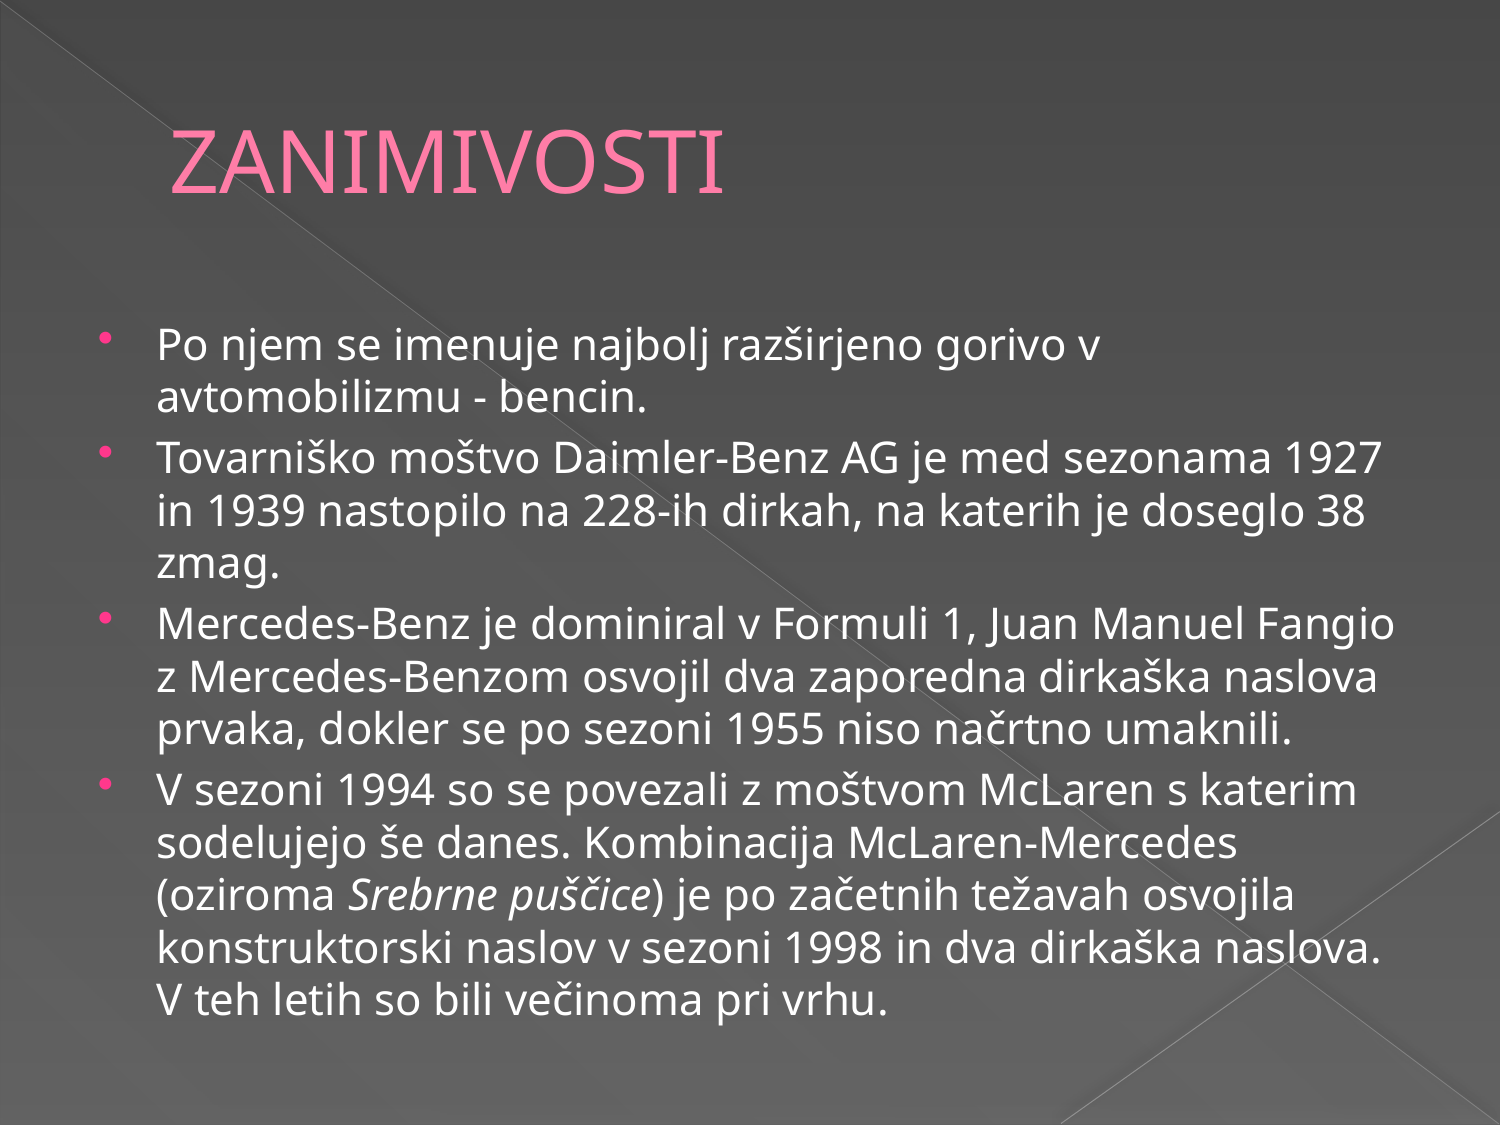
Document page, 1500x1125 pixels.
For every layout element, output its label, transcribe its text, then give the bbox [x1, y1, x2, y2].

title ZANIMIVOSTI [75, 43, 1425, 274]
list Po njem se imenuje najbolj razširjeno gorivo v avtomobilizmu - bencin. Tovarniško moštvo Daimler-Benz AG je med sezonama 1927 in 1939 nastopilo na 228-ih dirkah, na katerih je doseglo 38 zmag. Mercedes-Benz je dominiral v Formuli 1, Juan Manuel Fangio z Mercedes-Benzom osvojil dva zaporedna dirkaška naslova prvaka, dokler se po sezoni 1955 niso načrtno umaknili. V sezoni 1994 so se povezali z moštvom McLaren s katerim sodelujejo še danes. Kombinacija McLaren-Mercedes (oziroma Srebrne puščice) je po začetnih težavah osvojila konstruktorski naslov v sezoni 1998 in dva dirkaška naslova. V teh letih so bili večinoma pri vrhu. [75, 308, 1425, 1059]
